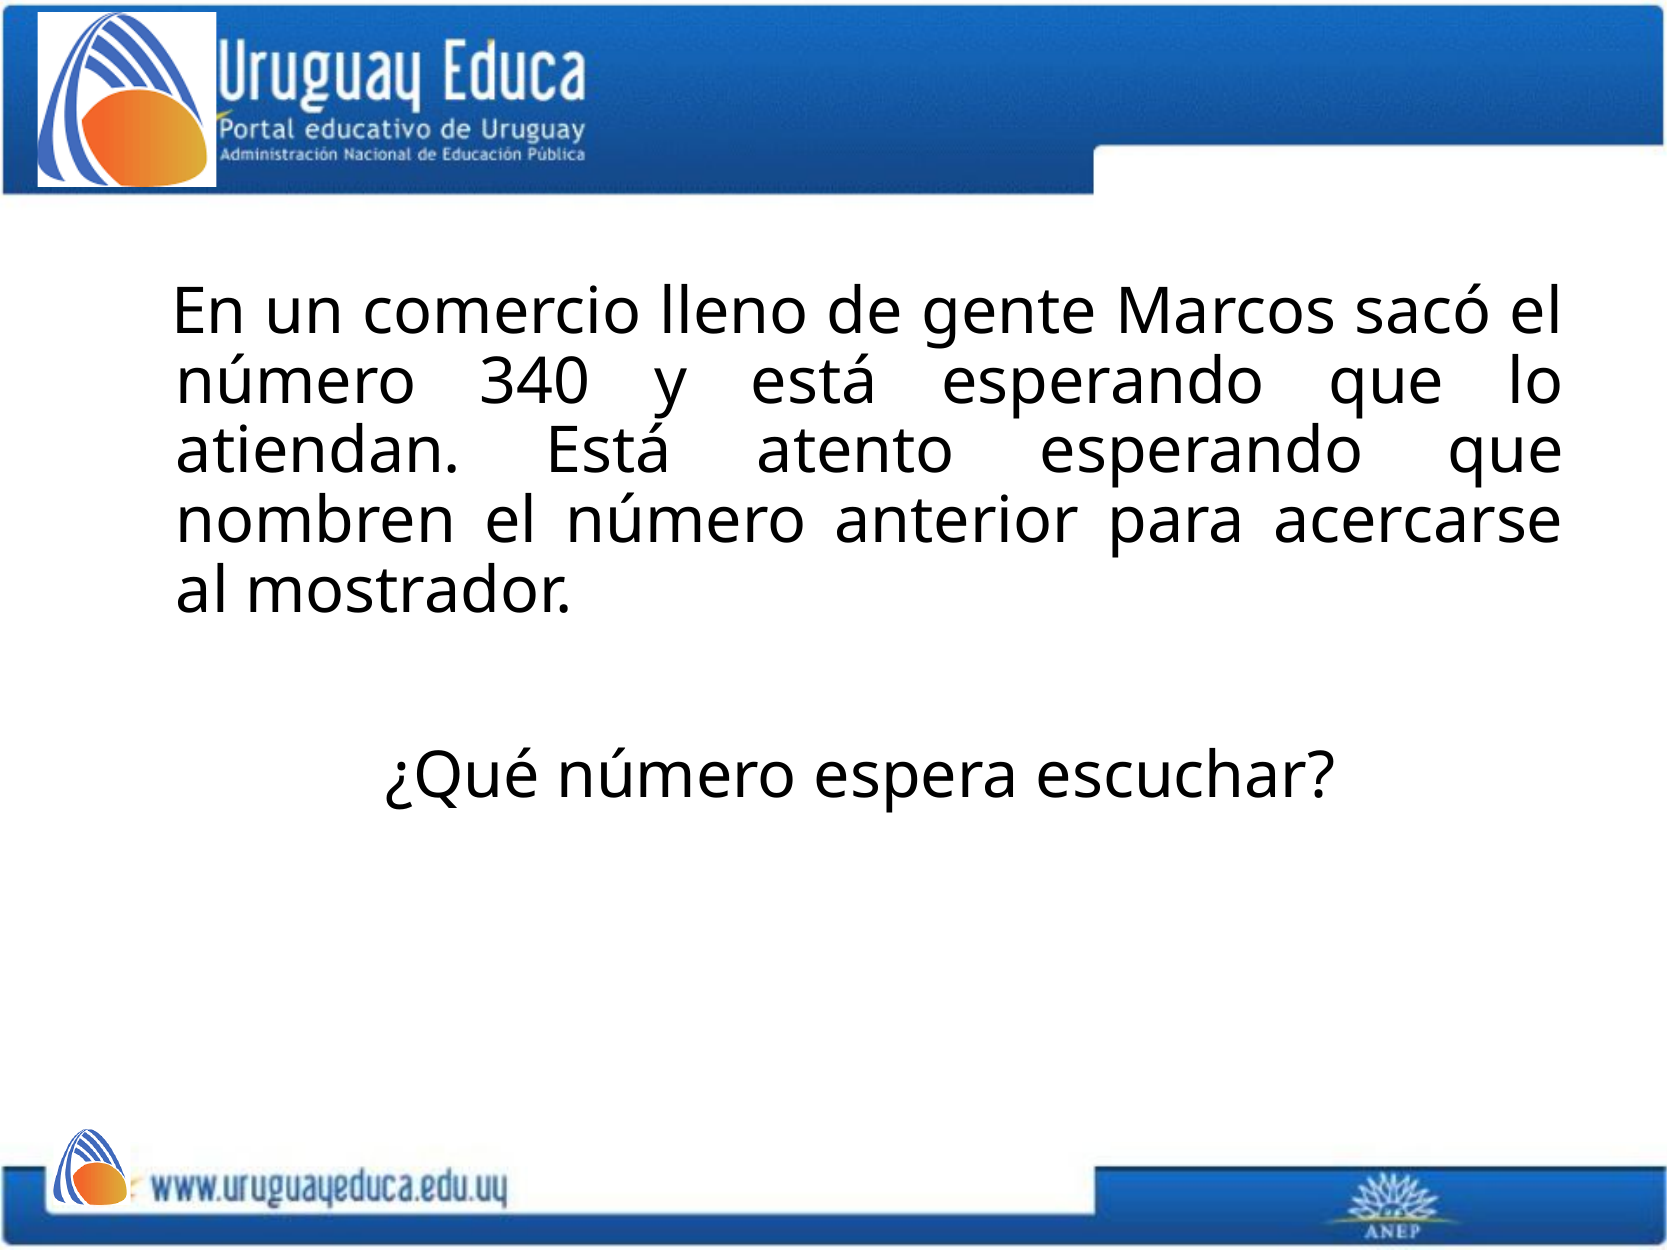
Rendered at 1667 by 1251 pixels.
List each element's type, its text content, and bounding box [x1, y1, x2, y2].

text_box En un comercio lleno de gente Marcos sacó el número 340 y está esperando que lo atiendan. Está atento esperando que nombren el número anterior para acercarse al mostrador. ¿Qué número espera escuchar? [85, 262, 1580, 1024]
picture [0, 0, 1667, 1250]
